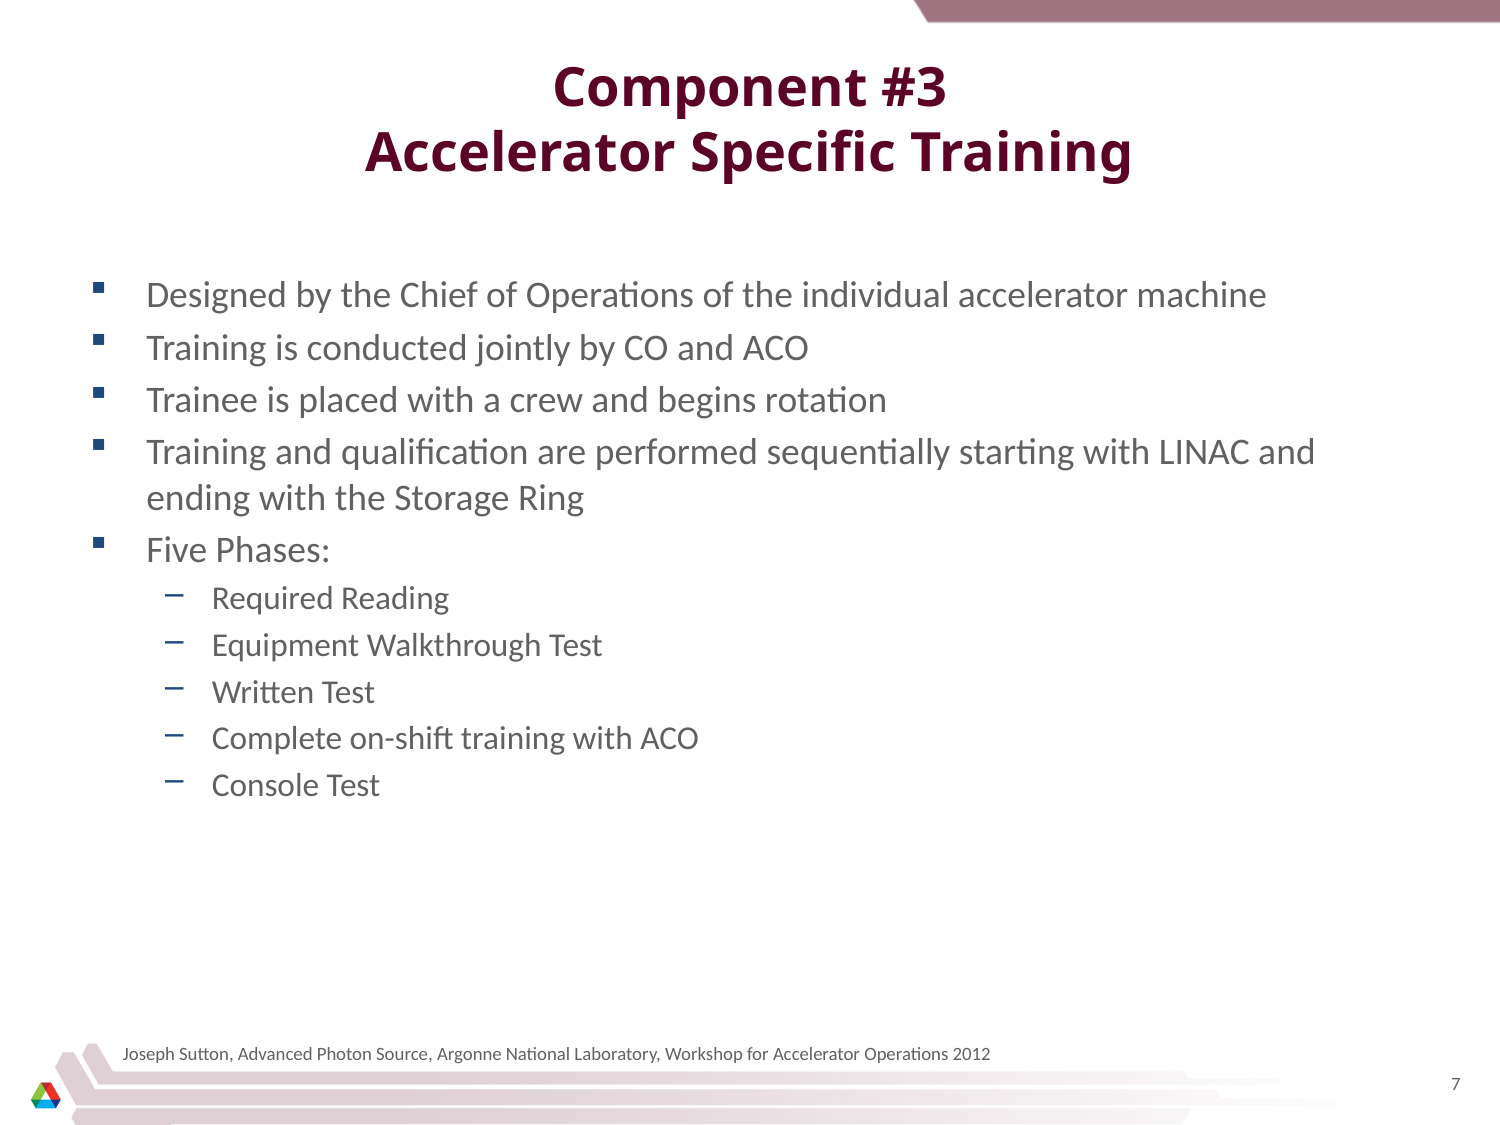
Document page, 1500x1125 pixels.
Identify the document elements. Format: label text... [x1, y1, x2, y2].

picture [0, 1037, 1500, 1125]
title Component #3 Accelerator Specific Training [74, 44, 1426, 233]
list Designed by the Chief of Operations of the individual accelerator machine Training is conducted jointly by CO and ACO Trainee is placed with a crew and begins rotation Training and qualification are performed sequentially starting with LINAC and ending with the Storage Ring Five Phases: Required Reading Equipment Walkthrough Test Written Test Complete on-shift training with ACO Console Test [74, 262, 1426, 1006]
picture [0, 0, 1500, 24]
footer Joseph Sutton, Advanced Photon Source, Argonne National Laboratory, Workshop for Accelerator Operations 2012 [107, 1034, 1083, 1073]
slide_number 7 [1412, 1064, 1476, 1125]
